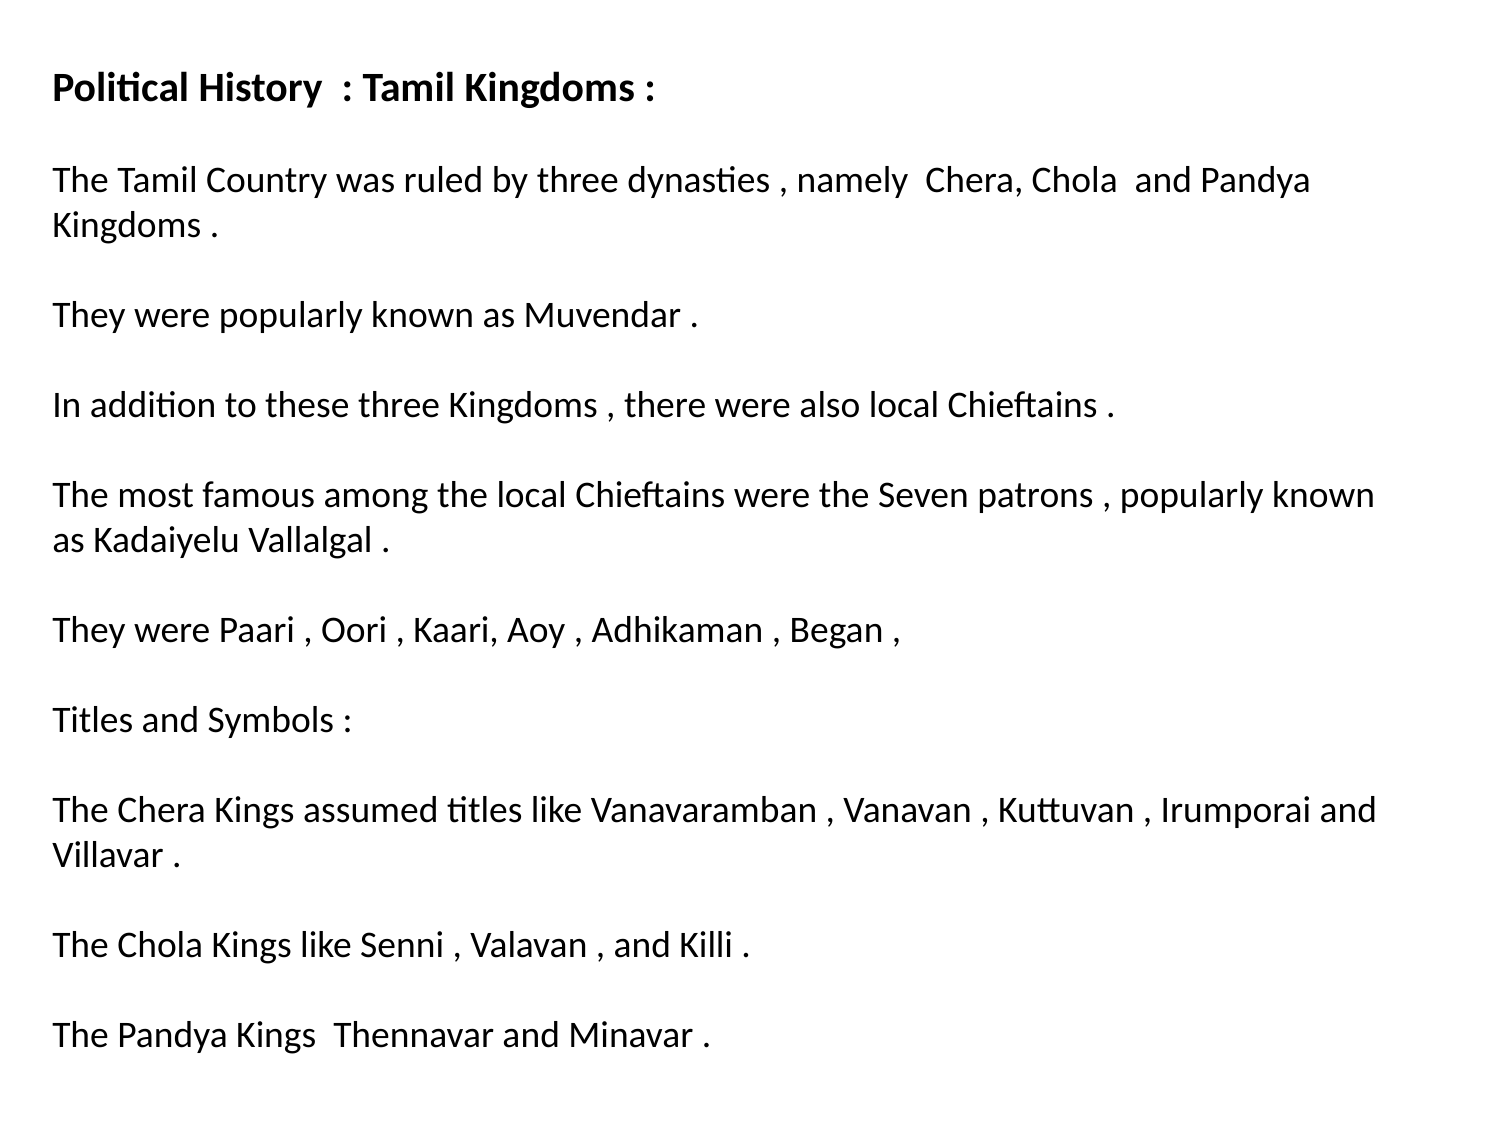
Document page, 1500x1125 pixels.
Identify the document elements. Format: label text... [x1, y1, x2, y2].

text_box Political History : Tamil Kingdoms : The Tamil Country was ruled by three dynasties , namely Chera, Chola and Pandya Kingdoms . They were popularly known as Muvendar . In addition to these three Kingdoms , there were also local Chieftains . The most famous among the local Chieftains were the Seven patrons , popularly known as Kadaiyelu Vallalgal . They were Paari , Oori , Kaari, Aoy , Adhikaman , Began , Titles and Symbols : The Chera Kings assumed titles like Vanavaramban , Vanavan , Kuttuvan , Irumporai and Villavar . The Chola Kings like Senni , Valavan , and Killi . The Pandya Kings Thennavar and Minavar . [37, 52, 1425, 1063]
